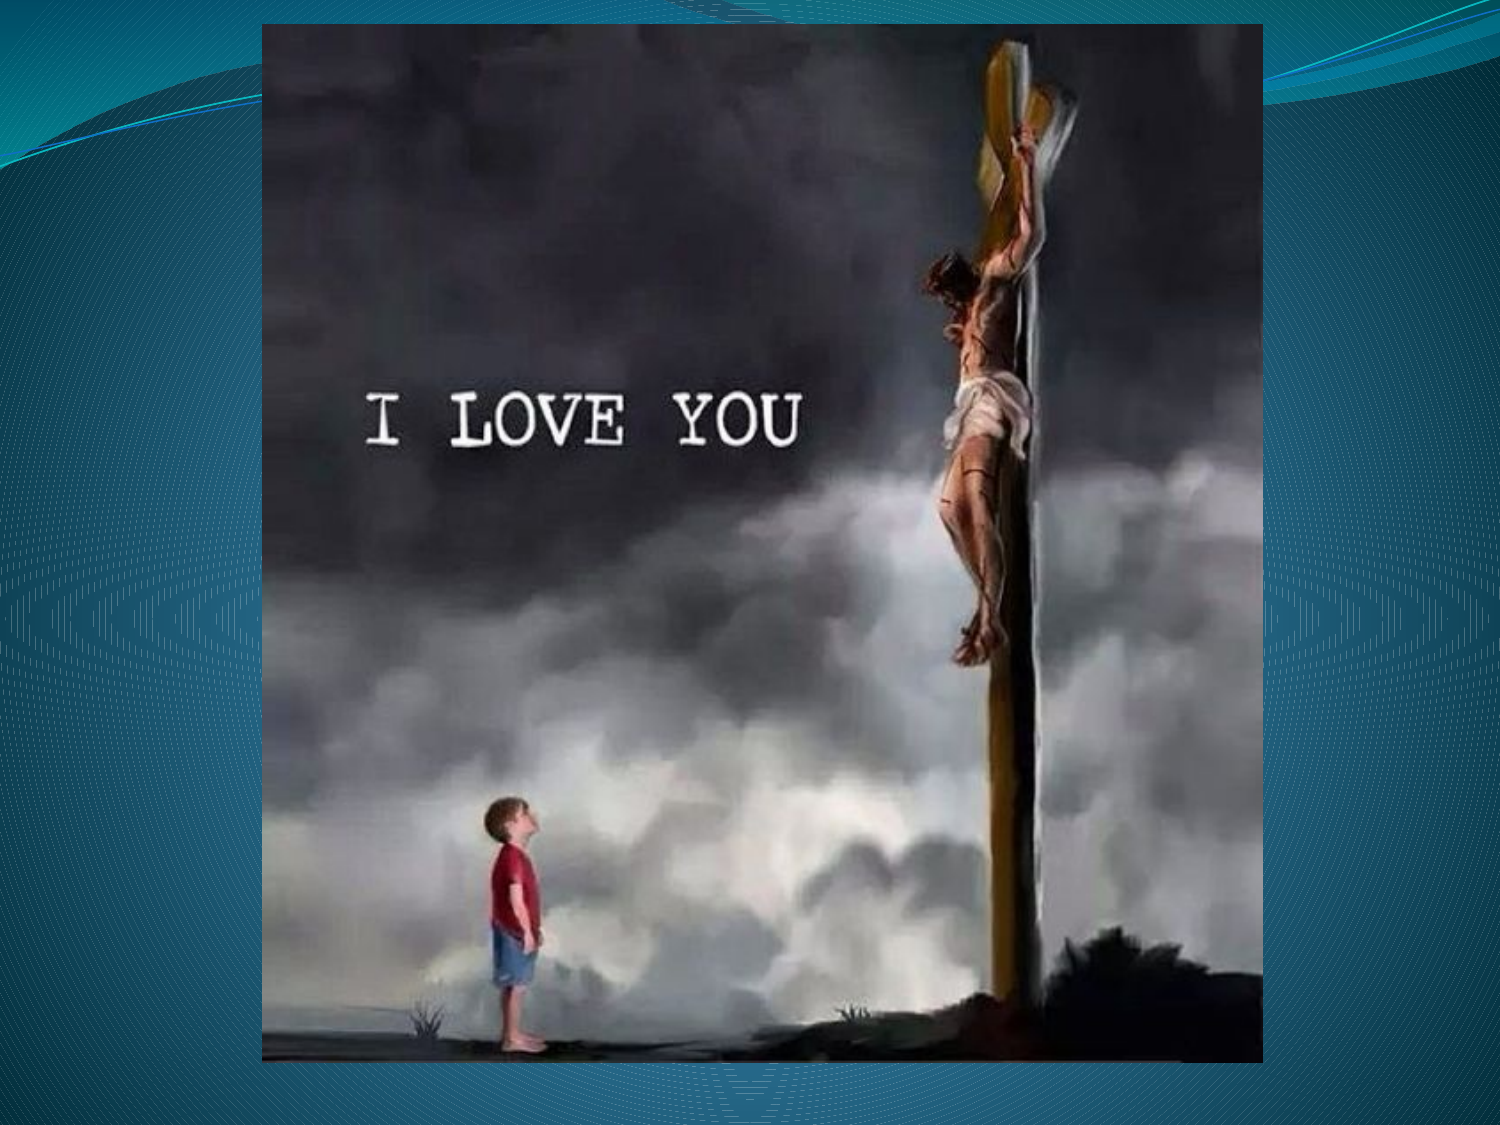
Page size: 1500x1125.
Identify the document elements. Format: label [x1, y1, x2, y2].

picture [262, 24, 1263, 1063]
